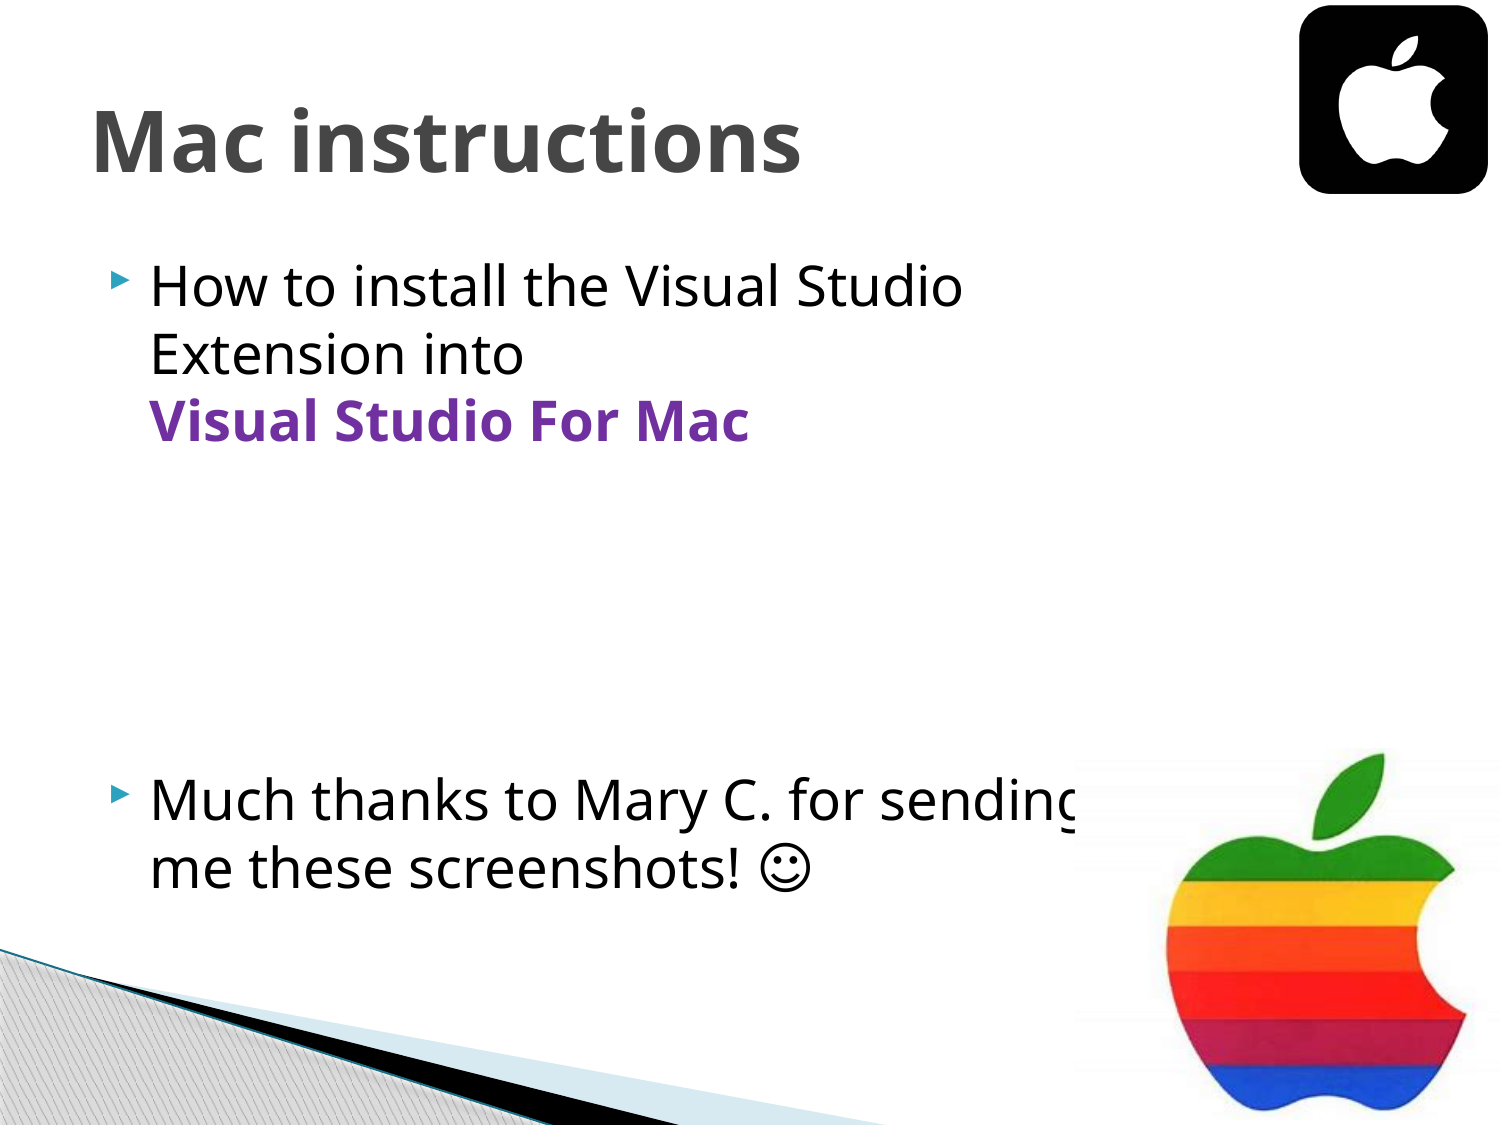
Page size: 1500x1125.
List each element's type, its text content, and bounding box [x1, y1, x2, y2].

picture [1074, 748, 1500, 1120]
picture [1299, 5, 1488, 194]
title Mac instructions [75, 45, 1425, 233]
list How to install the Visual Studio Extension into Visual Studio For Mac Much thanks to Mary C. for sending me these screenshots! ☺ [74, 242, 1138, 986]
